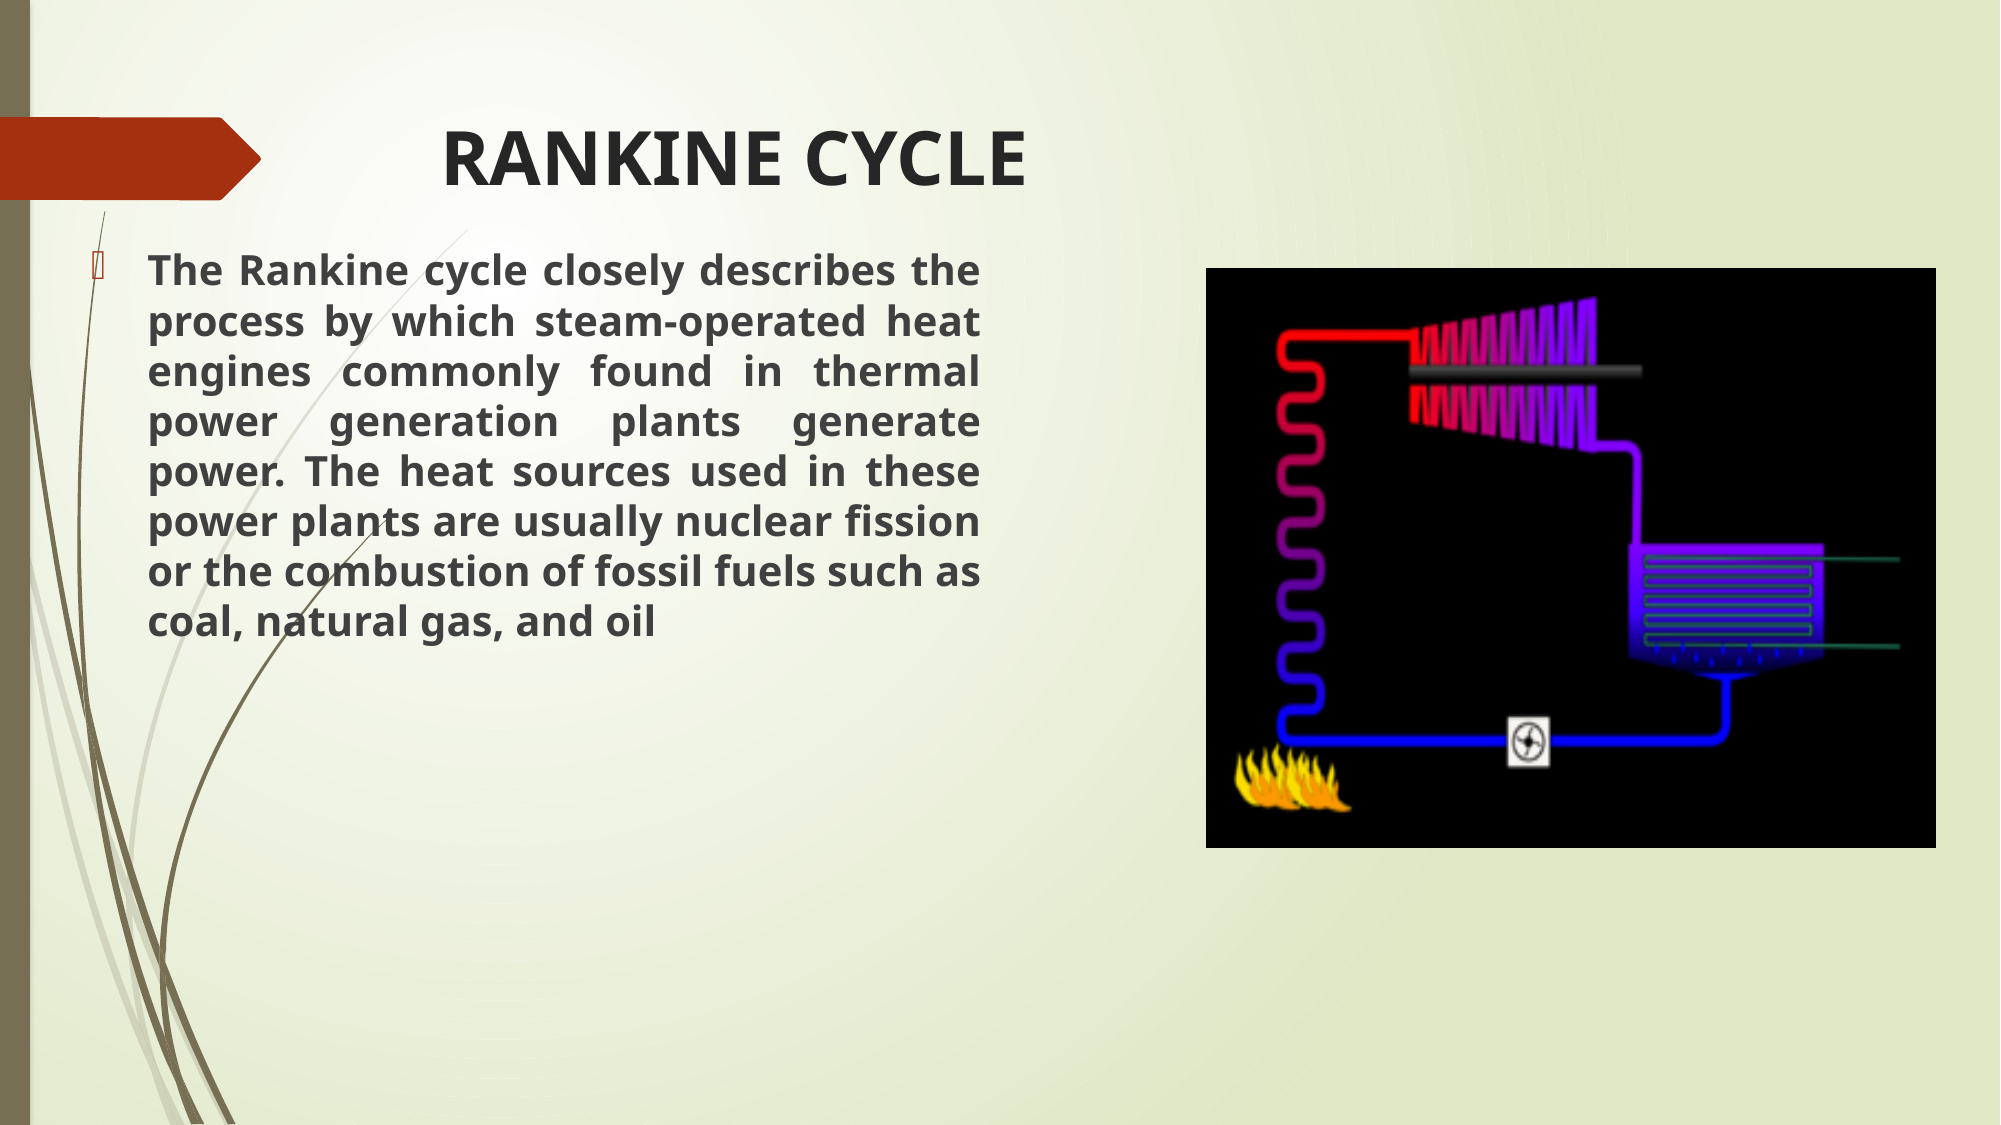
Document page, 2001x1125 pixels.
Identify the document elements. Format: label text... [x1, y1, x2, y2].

picture [1205, 268, 1936, 848]
title RANKINE CYCLE [425, 102, 1888, 236]
list The Rankine cycle closely describes the process by which steam-operated heat engines commonly found in thermal power generation plants generate power. The heat sources used in these power plants are usually nuclear fission or the combustion of fossil fuels such as coal, natural gas, and oil [76, 236, 1888, 970]
